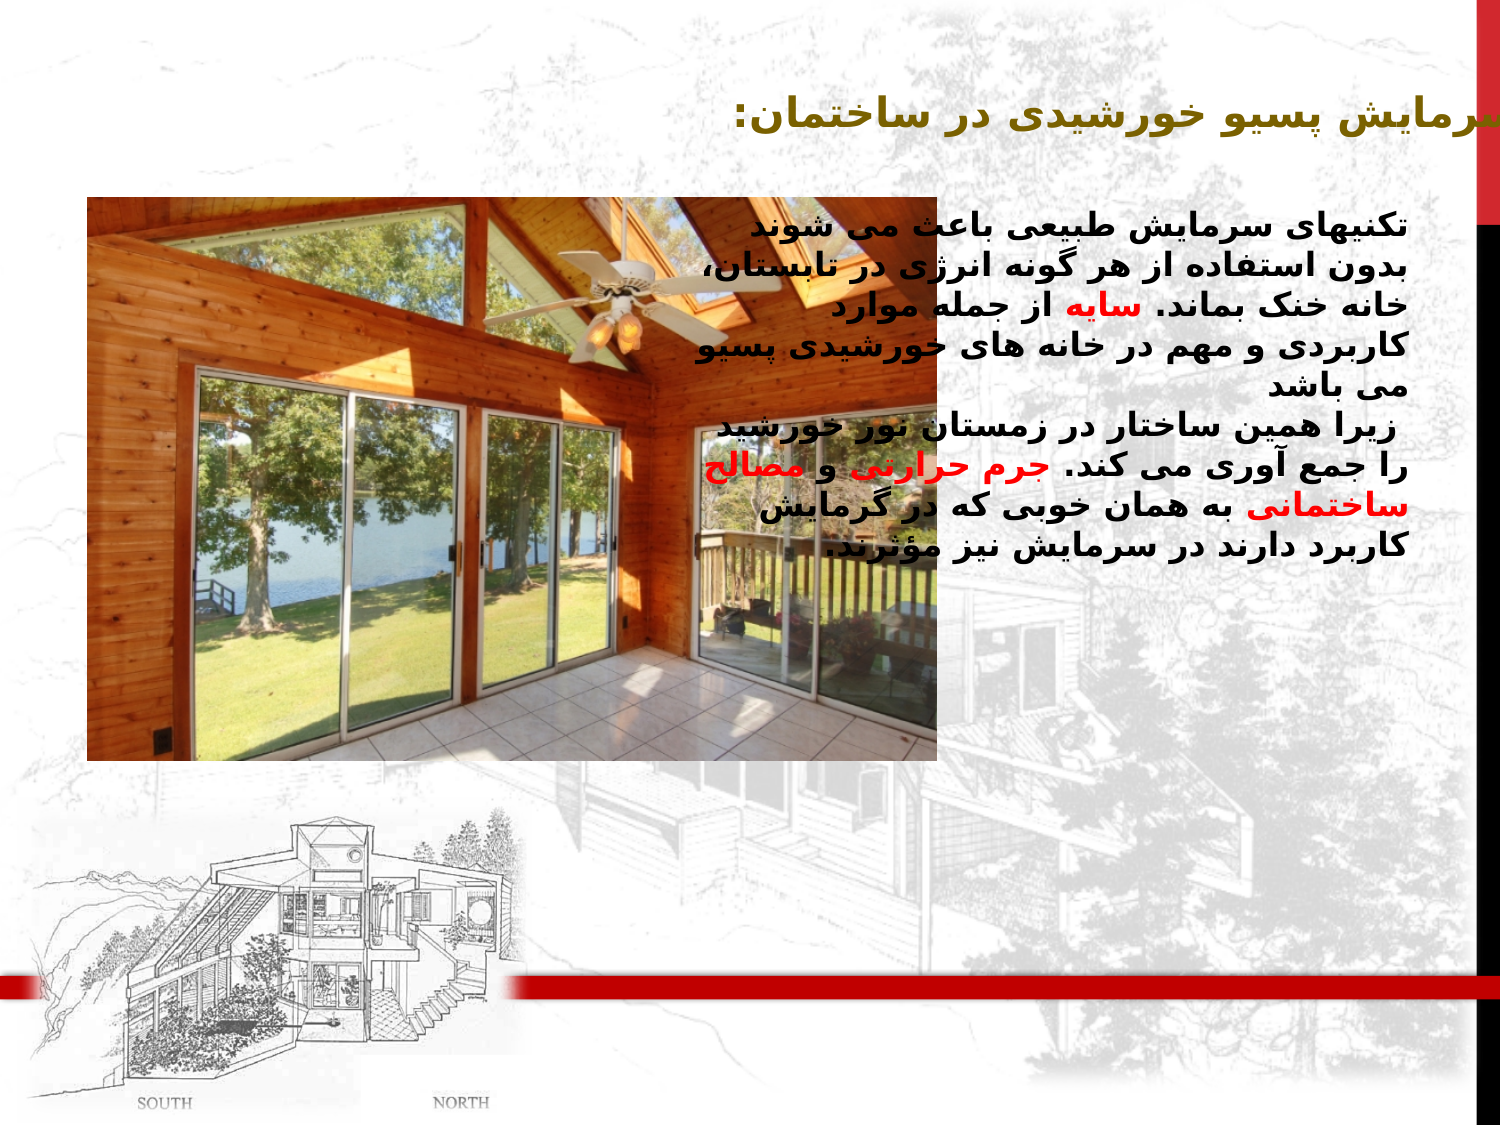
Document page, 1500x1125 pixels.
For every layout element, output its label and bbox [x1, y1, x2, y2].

picture [0, 0, 1483, 1124]
text_box [1492, 78, 1500, 144]
text_box [1492, 975, 1500, 1000]
